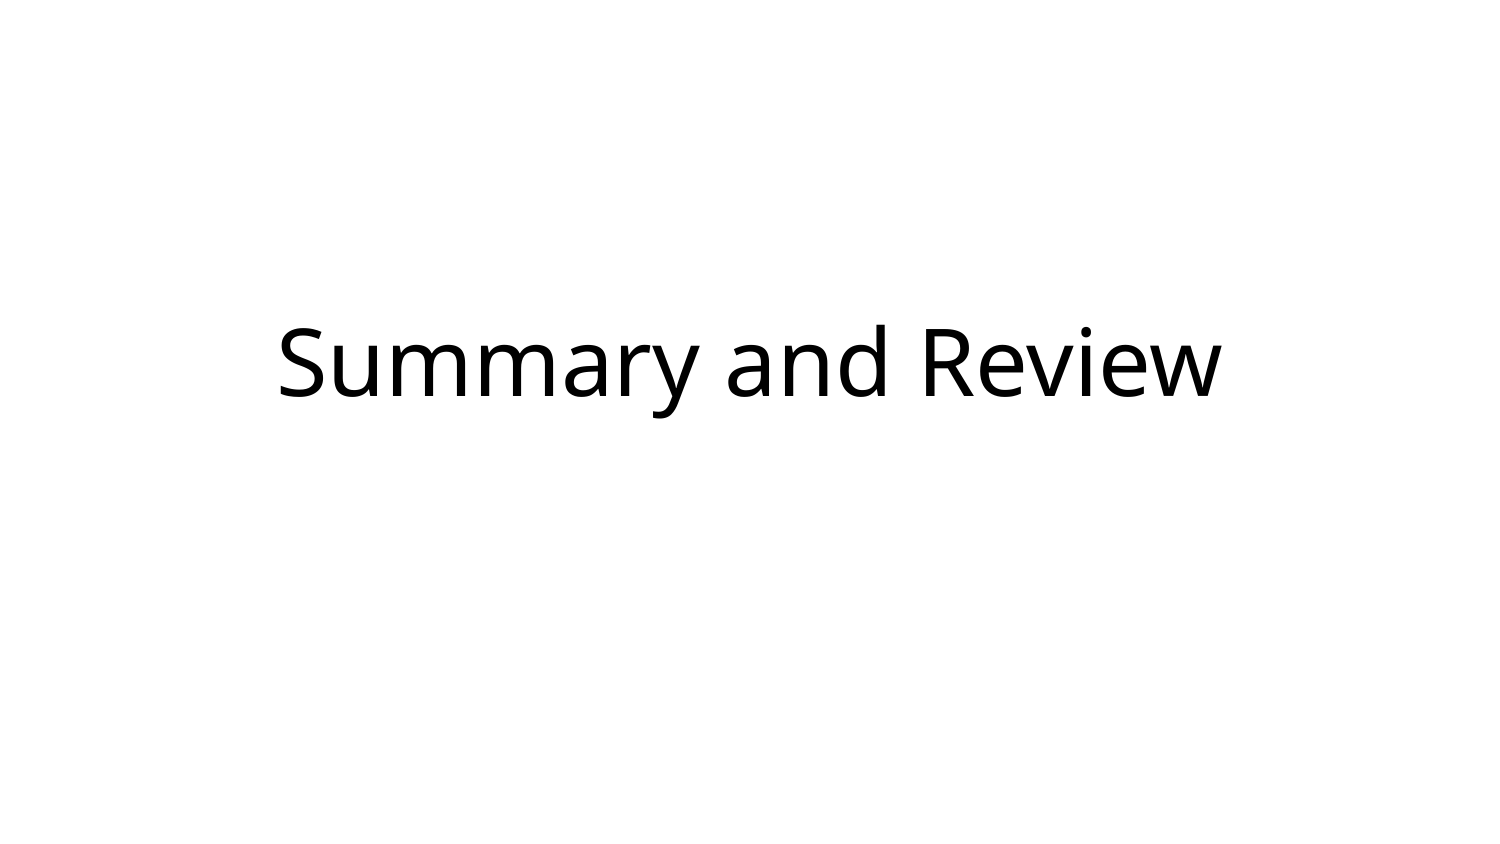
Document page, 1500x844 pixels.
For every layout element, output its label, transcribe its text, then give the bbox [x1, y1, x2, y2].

title Summary and Review [187, 138, 1313, 432]
